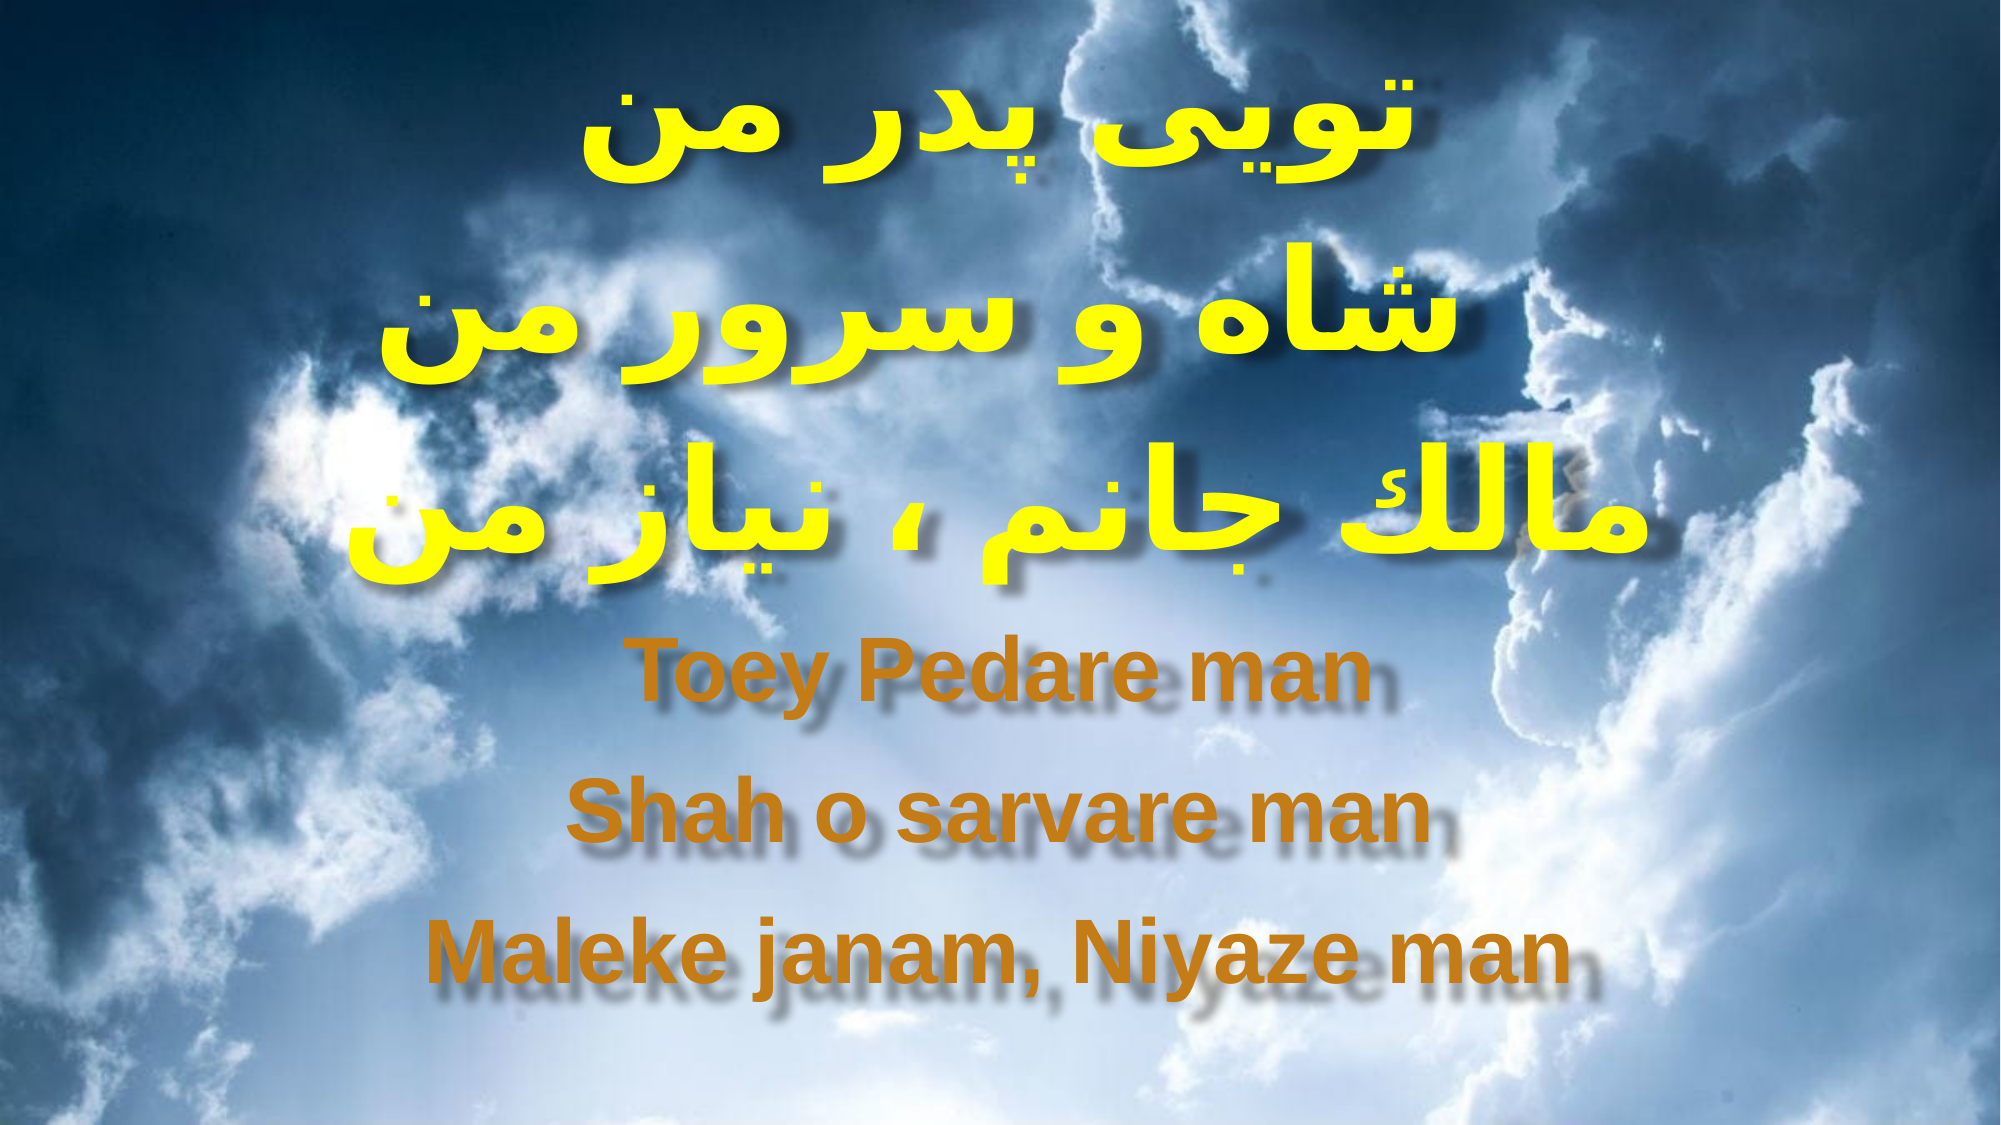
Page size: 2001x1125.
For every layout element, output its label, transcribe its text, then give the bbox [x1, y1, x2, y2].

list تويى پدر من شاه و سرور من مالك جانم ، نياز من Toey Pedare man Shah o sarvare man Maleke janam, Niyaze man [0, 0, 2000, 1093]
picture [0, 0, 2001, 1125]
